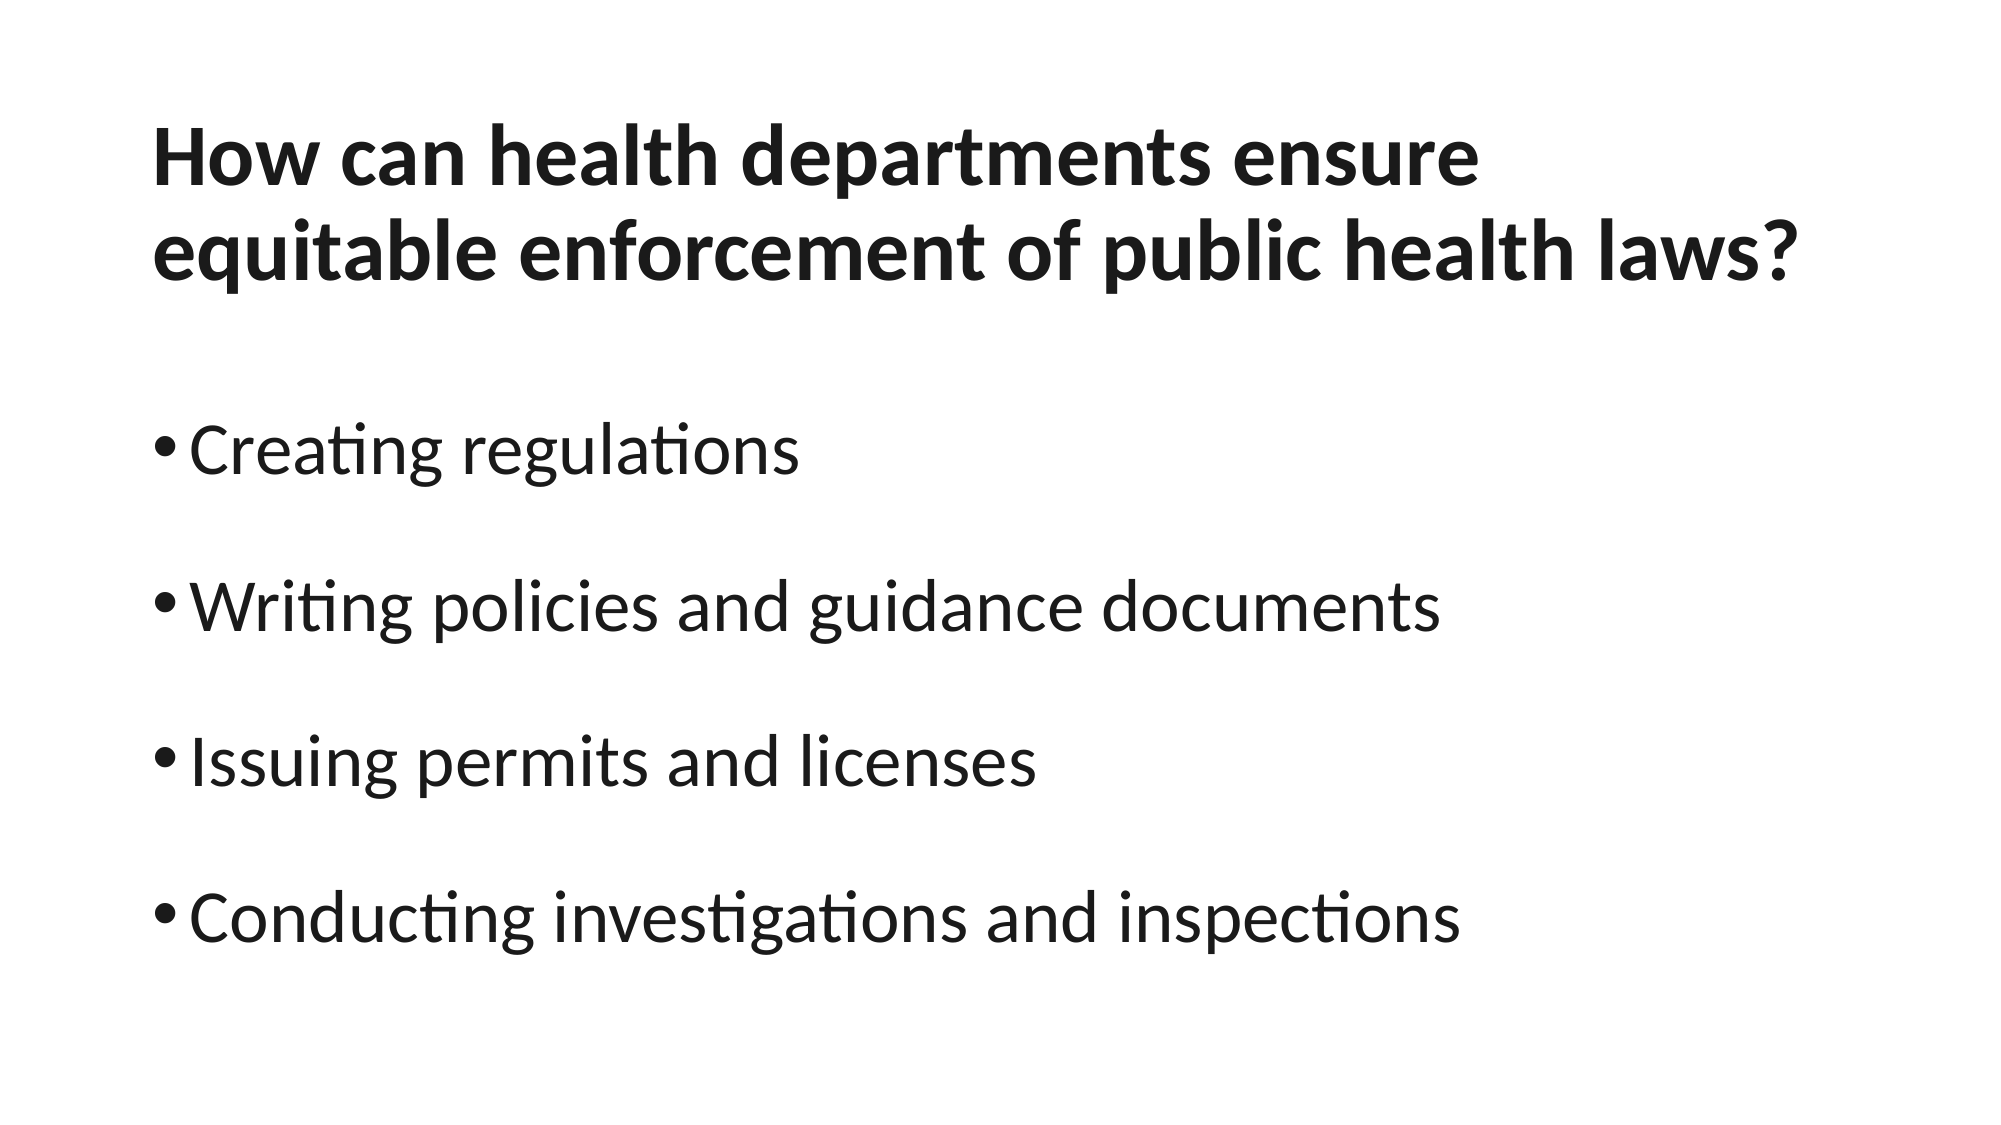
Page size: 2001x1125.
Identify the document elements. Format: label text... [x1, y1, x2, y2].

title How can health departments ensure equitable enforcement of public health laws? [137, 59, 1863, 299]
list Creating regulations Writing policies and guidance documents Issuing permits and licenses Conducting investigations and inspections [137, 299, 1863, 1014]
